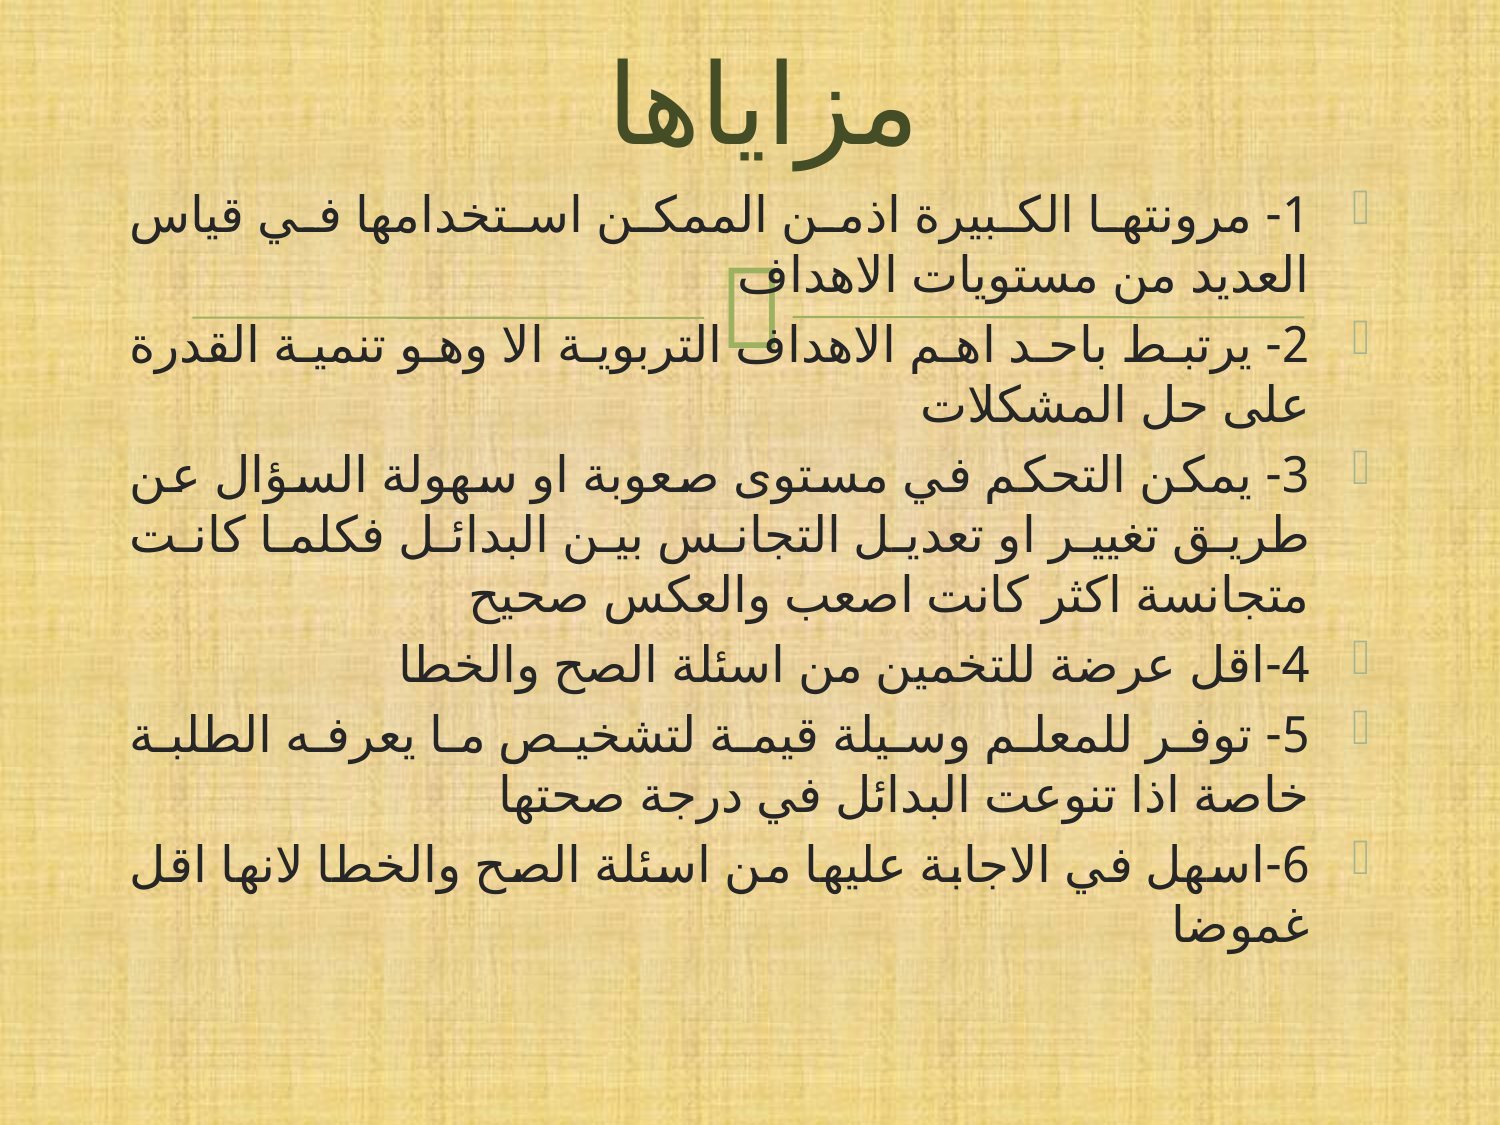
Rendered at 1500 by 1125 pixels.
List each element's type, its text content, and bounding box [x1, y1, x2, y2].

list 1- مرونتها الكبيرة اذمن الممكن استخدامها في قياس العديد من مستويات الاهداف 2- يرتبط باحد اهم الاهداف التربوية الا وهو تنمية القدرة على حل المشكلات 3- يمكن التحكم في مستوى صعوبة او سهولة السؤال عن طريق تغيير او تعديل التجانس بين البدائل فكلما كانت متجانسة اكثر كانت اصعب والعكس صحيح 4-اقل عرضة للتخمين من اسئلة الصح والخطا 5- توفر للمعلم وسيلة قيمة لتشخيص ما يعرفه الطلبة خاصة اذا تنوعت البدائل في درجة صحتها 6-اسهل في الاجابة عليها من اسئلة الصح والخطا لانها اقل غموضا [114, 175, 1386, 1005]
title مزاياها [112, 24, 1386, 175]
